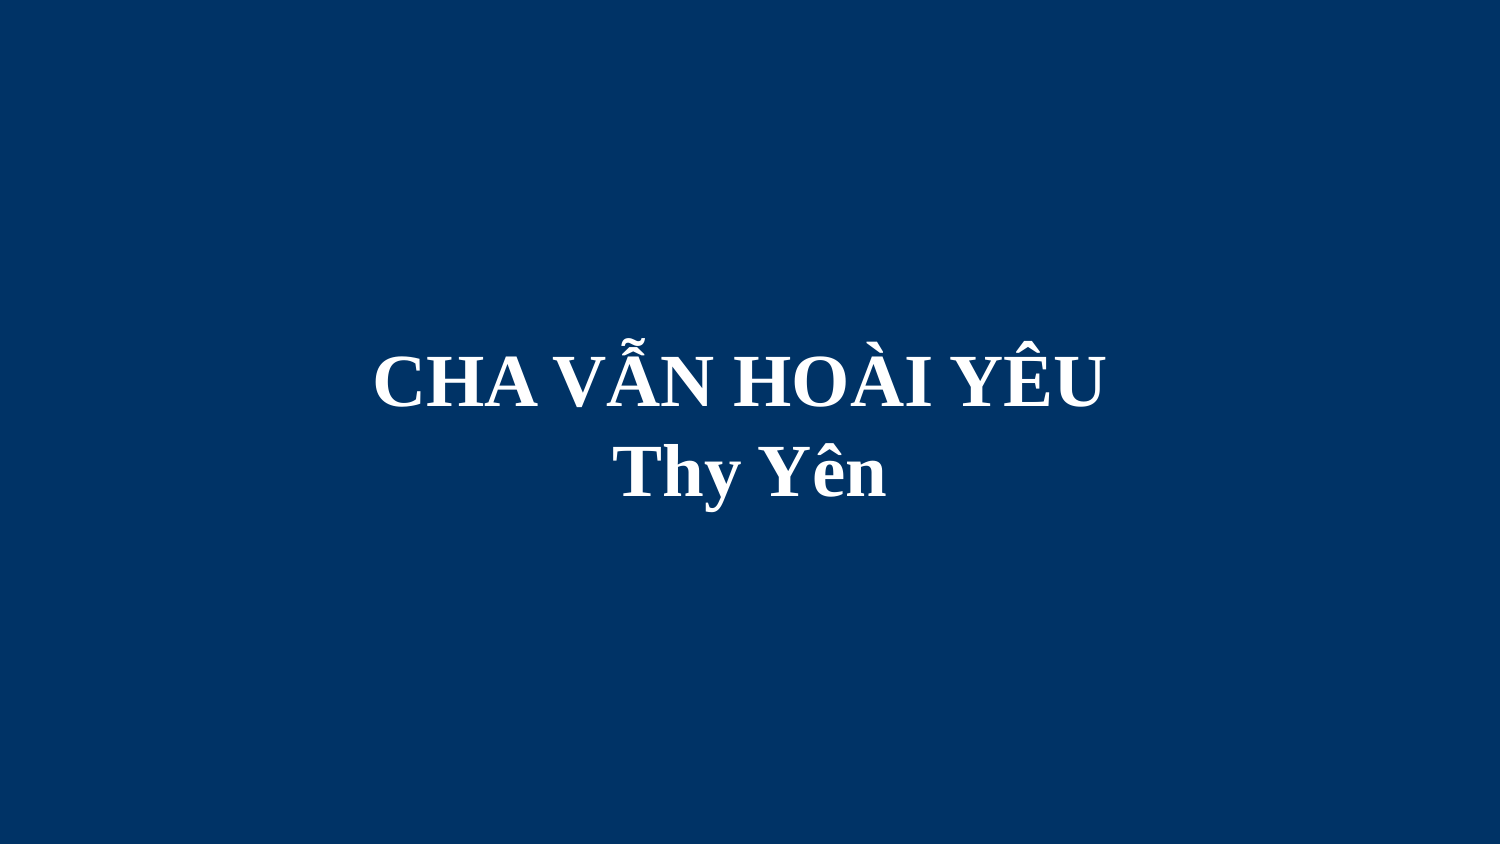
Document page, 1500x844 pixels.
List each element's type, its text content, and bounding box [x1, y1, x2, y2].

title CHA VẪN HOÀI YÊU Thy Yên [0, 0, 1500, 844]
